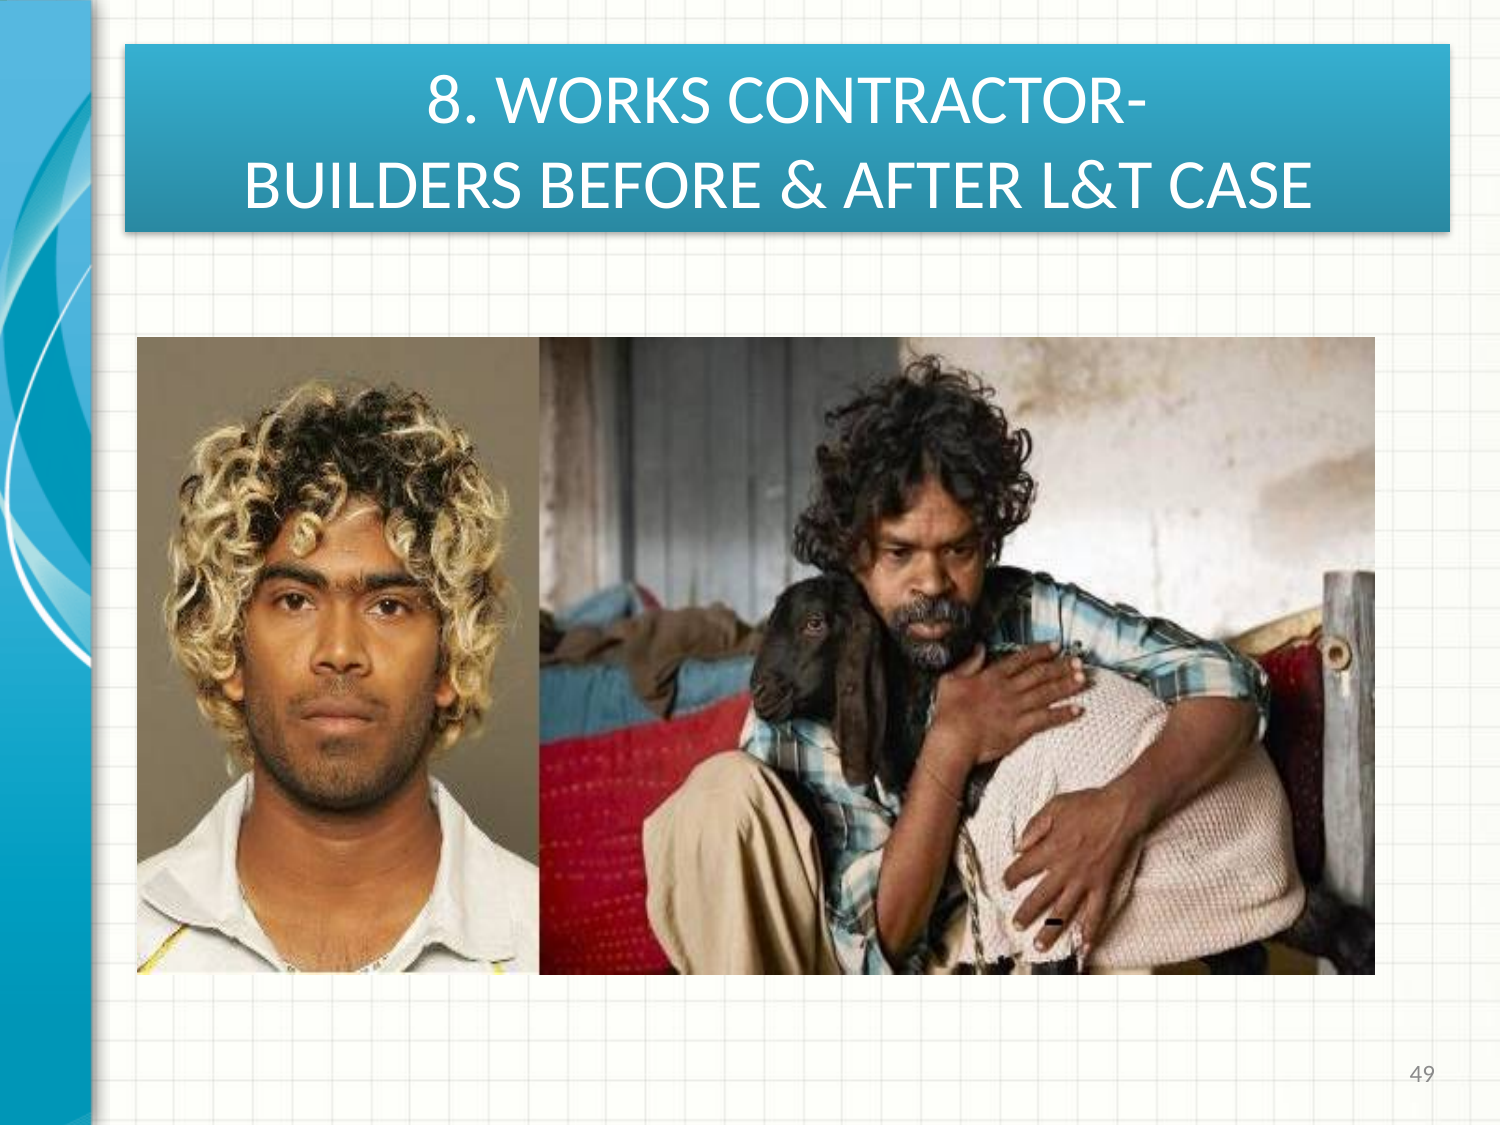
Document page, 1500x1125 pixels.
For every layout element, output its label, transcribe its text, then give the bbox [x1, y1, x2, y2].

slide_number 49 [1100, 1042, 1450, 1103]
picture [0, 0, 1500, 1125]
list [137, 337, 1376, 976]
title 8. WORKS CONTRACTOR- BUILDERS BEFORE & AFTER L&T CASE [125, 44, 1450, 232]
